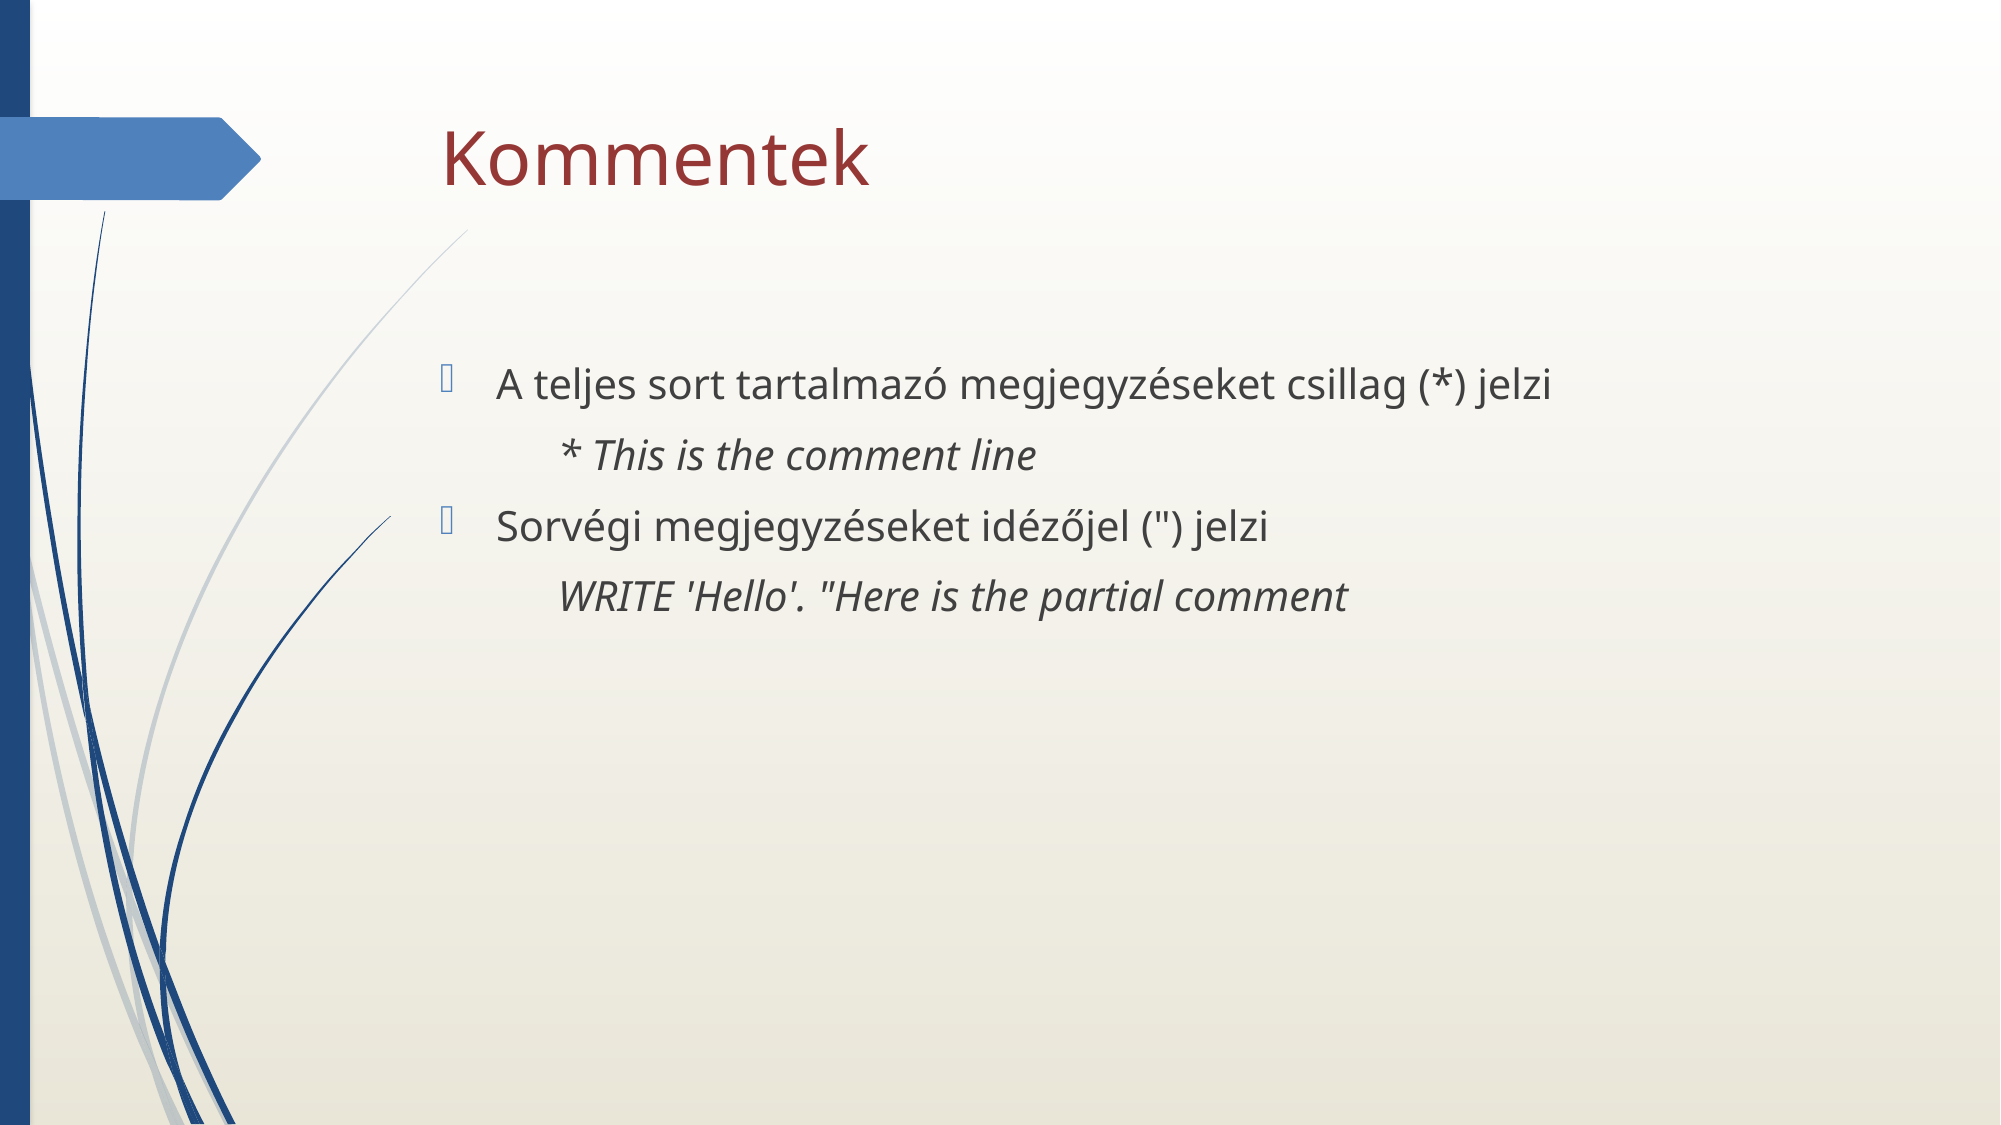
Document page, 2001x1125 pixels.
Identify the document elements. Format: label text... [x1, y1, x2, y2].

list A teljes sort tartalmazó megjegyzéseket csillag (*) jelzi * This is the comment line Sorvégi megjegyzéseket idézőjel (") jelzi WRITE 'Hello'. "Here is the partial comment [424, 350, 1888, 970]
title Kommentek [425, 102, 1888, 313]
